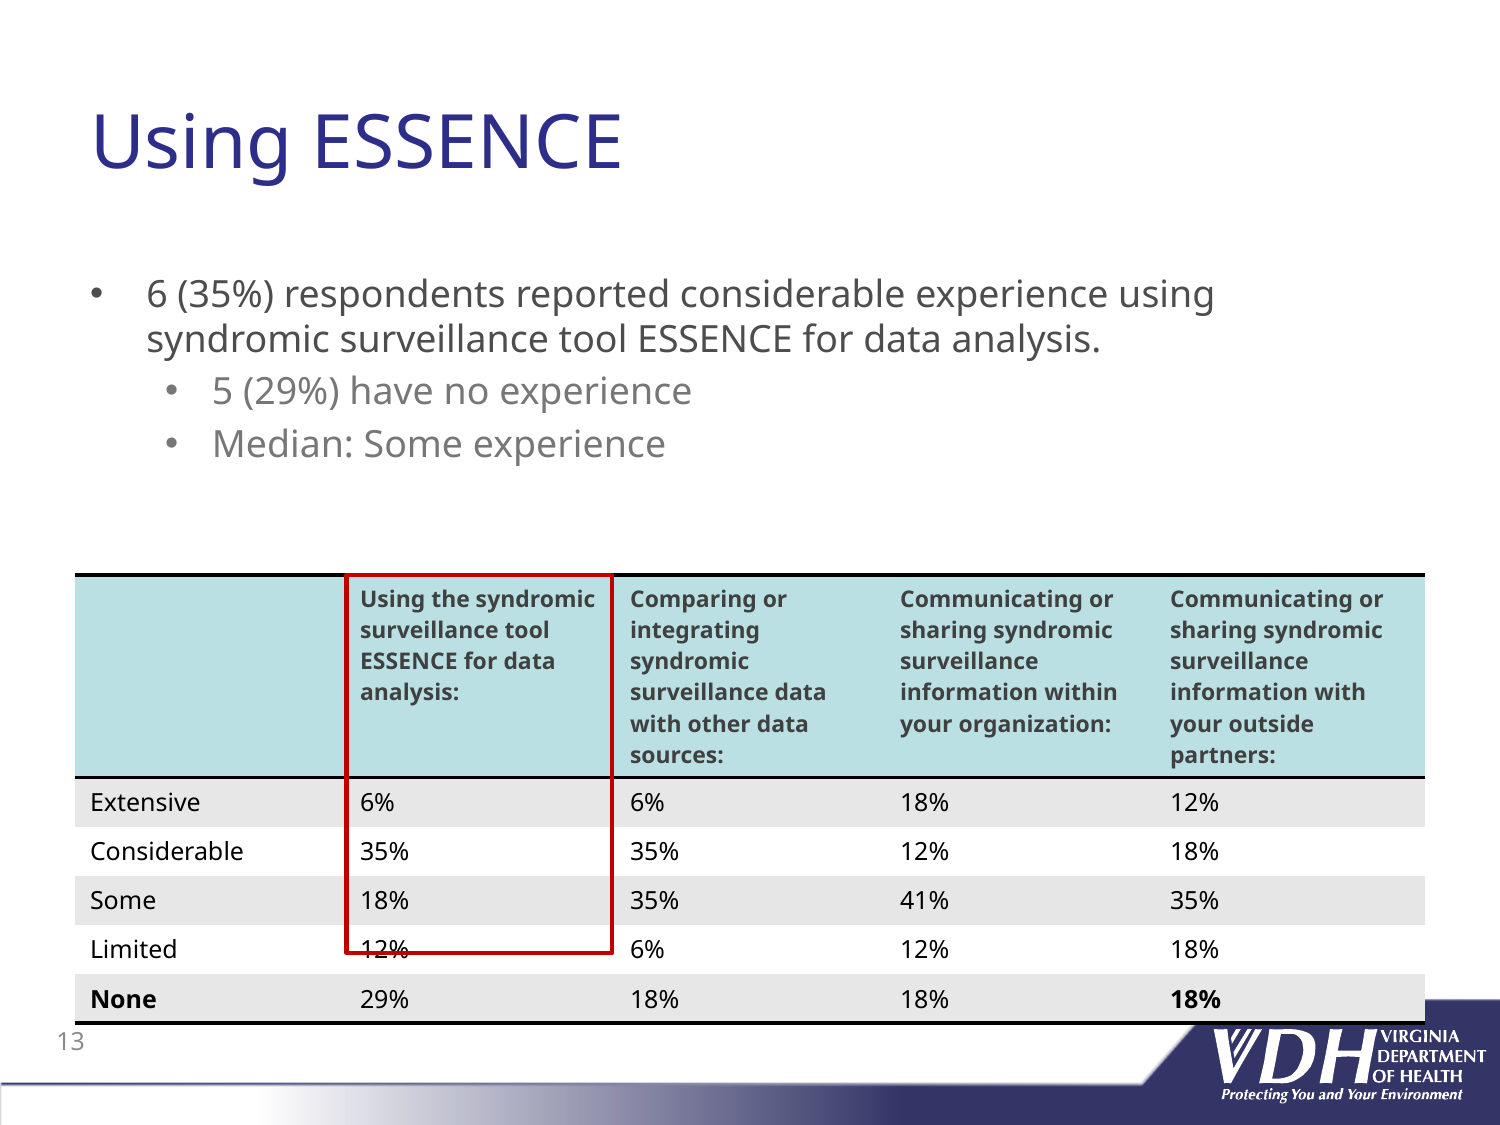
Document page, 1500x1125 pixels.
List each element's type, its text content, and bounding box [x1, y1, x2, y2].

table_cell 18% [1155, 925, 1425, 974]
text_box [344, 573, 614, 955]
table_cell 12% [885, 925, 1155, 974]
table_cell Some [75, 876, 344, 925]
table_cell 18% [885, 974, 1155, 1021]
table_cell Limited [75, 925, 345, 974]
table_header Communicating or sharing syndromic surveillance information within your organization: [885, 577, 1155, 776]
table_header [75, 577, 344, 776]
table_cell 41% [885, 876, 1155, 925]
table_cell 18% [615, 974, 885, 1021]
table_cell 6% [615, 779, 885, 827]
table_cell 18% [885, 779, 1155, 827]
table_cell 29% [345, 974, 615, 1021]
table_cell 18% [1155, 827, 1425, 876]
table_cell 35% [615, 876, 885, 925]
table_cell 12% [885, 827, 1155, 876]
table_cell 18% [1155, 974, 1425, 1021]
table_cell 12% [1155, 779, 1425, 827]
table_cell 35% [615, 827, 885, 876]
table_cell Considerable [75, 827, 344, 876]
table_cell 35% [1155, 876, 1425, 925]
slide_number 13 [24, 1012, 100, 1073]
title Using ESSENCE [74, 44, 1426, 233]
table_cell None [75, 974, 345, 1021]
list 6 (35%) respondents reported considerable experience using syndromic surveillance tool ESSENCE for data analysis. 5 (29%) have no experience Median: Some experience [74, 262, 1426, 1051]
table_cell Extensive [75, 779, 344, 827]
table_cell 12% [345, 925, 615, 974]
table_cell 6% [615, 925, 885, 974]
table_header Communicating or sharing syndromic surveillance information with your outside partners: [1155, 577, 1425, 776]
table_header Comparing or integrating syndromic surveillance data with other data sources: [615, 577, 885, 776]
